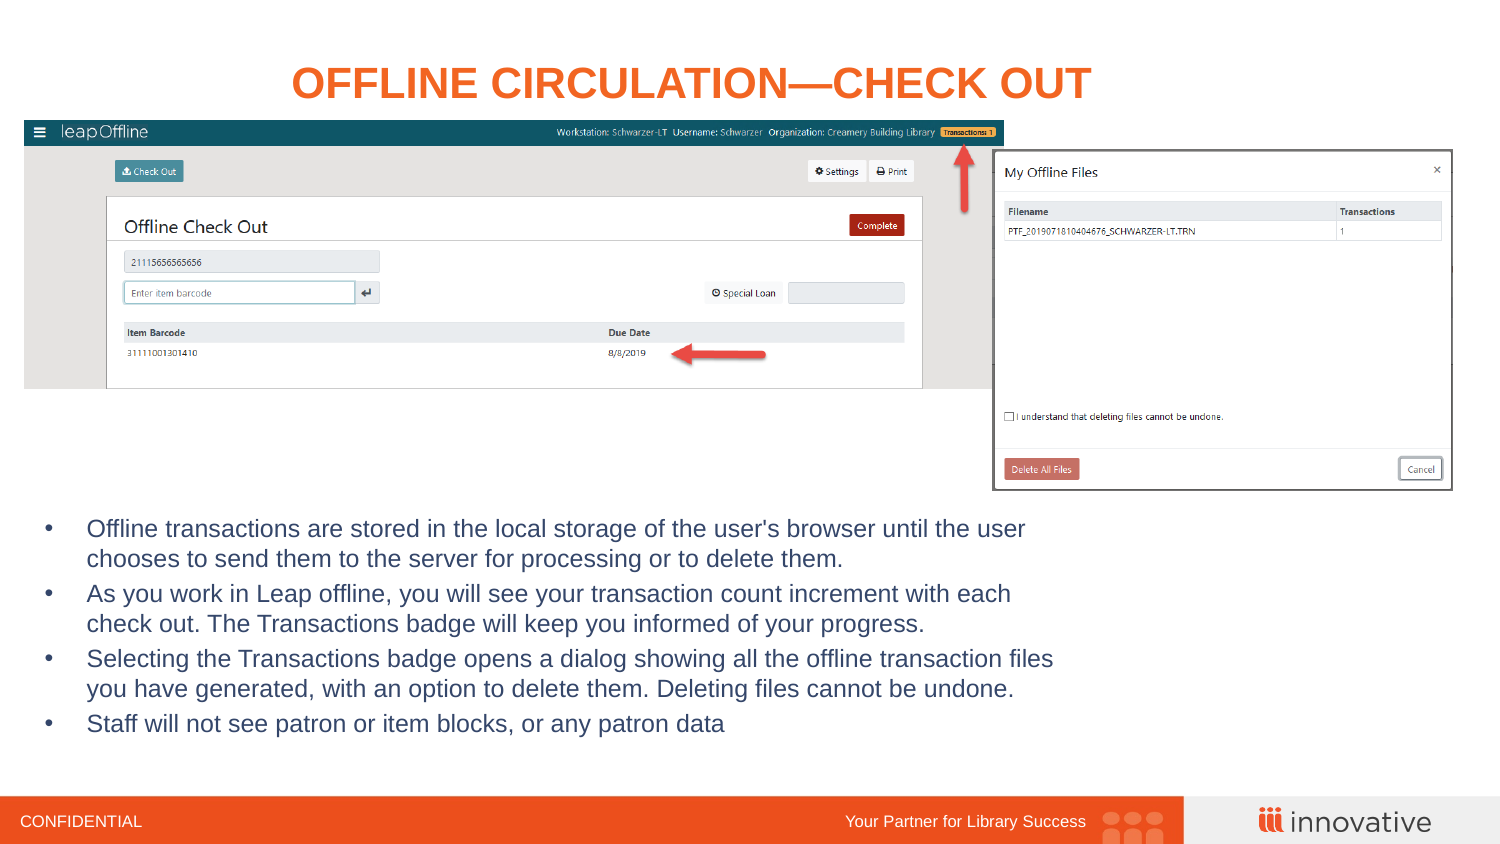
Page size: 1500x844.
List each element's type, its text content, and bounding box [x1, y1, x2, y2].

list Offline transactions are stored in the local storage of the user's browser until the user chooses to send them to the server for processing or to delete them. As you work in Leap offline, you will see your transaction count increment with each check out. The Transactions badge will keep you informed of your progress. Selecting the Transactions badge opens a dialog showing all the offline transaction files you have generated, with an option to delete them. Deleting files cannot be undone. Staff will not see patron or item blocks, or any patron data [29, 445, 1094, 745]
picture [0, 0, 1500, 844]
title Offline circulation—check out [276, 47, 1233, 121]
